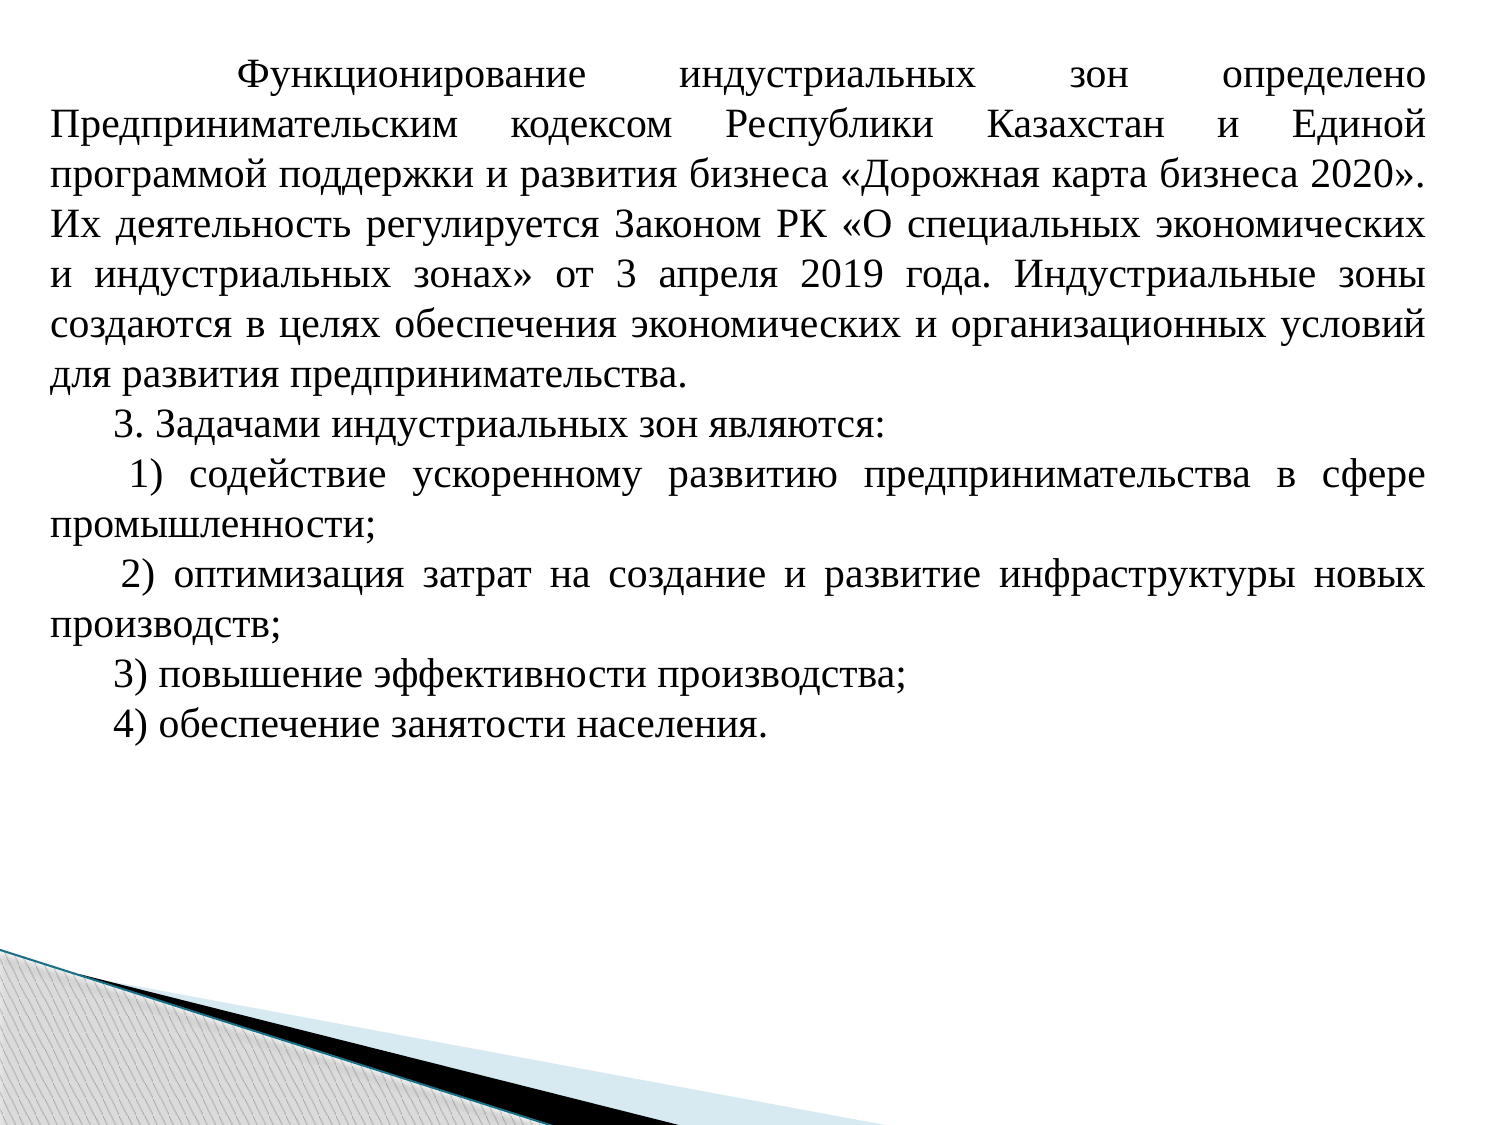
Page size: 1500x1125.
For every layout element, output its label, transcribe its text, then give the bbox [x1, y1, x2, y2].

text_box Функционирование индустриальных зон определено Предпринимательским кодексом Республики Казахстан и Единой программой поддержки и развития бизнеса «Дорожная карта бизнеса 2020». Их деятельность регулируется Законом РК «О специальных экономических и индустриальных зонах» от 3 апреля 2019 года. Индустриальные зоны создаются в целях обеспечения экономических и организационных условий для развития предпринимательства. 3. Задачами индустриальных зон являются: 1) содействие ускоренному развитию предпринимательства в сфере промышленности; 2) оптимизация затрат на создание и развитие инфраструктуры новых производств; 3) повышение эффективности производства; 4) обеспечение занятости населения. [35, 38, 1442, 754]
